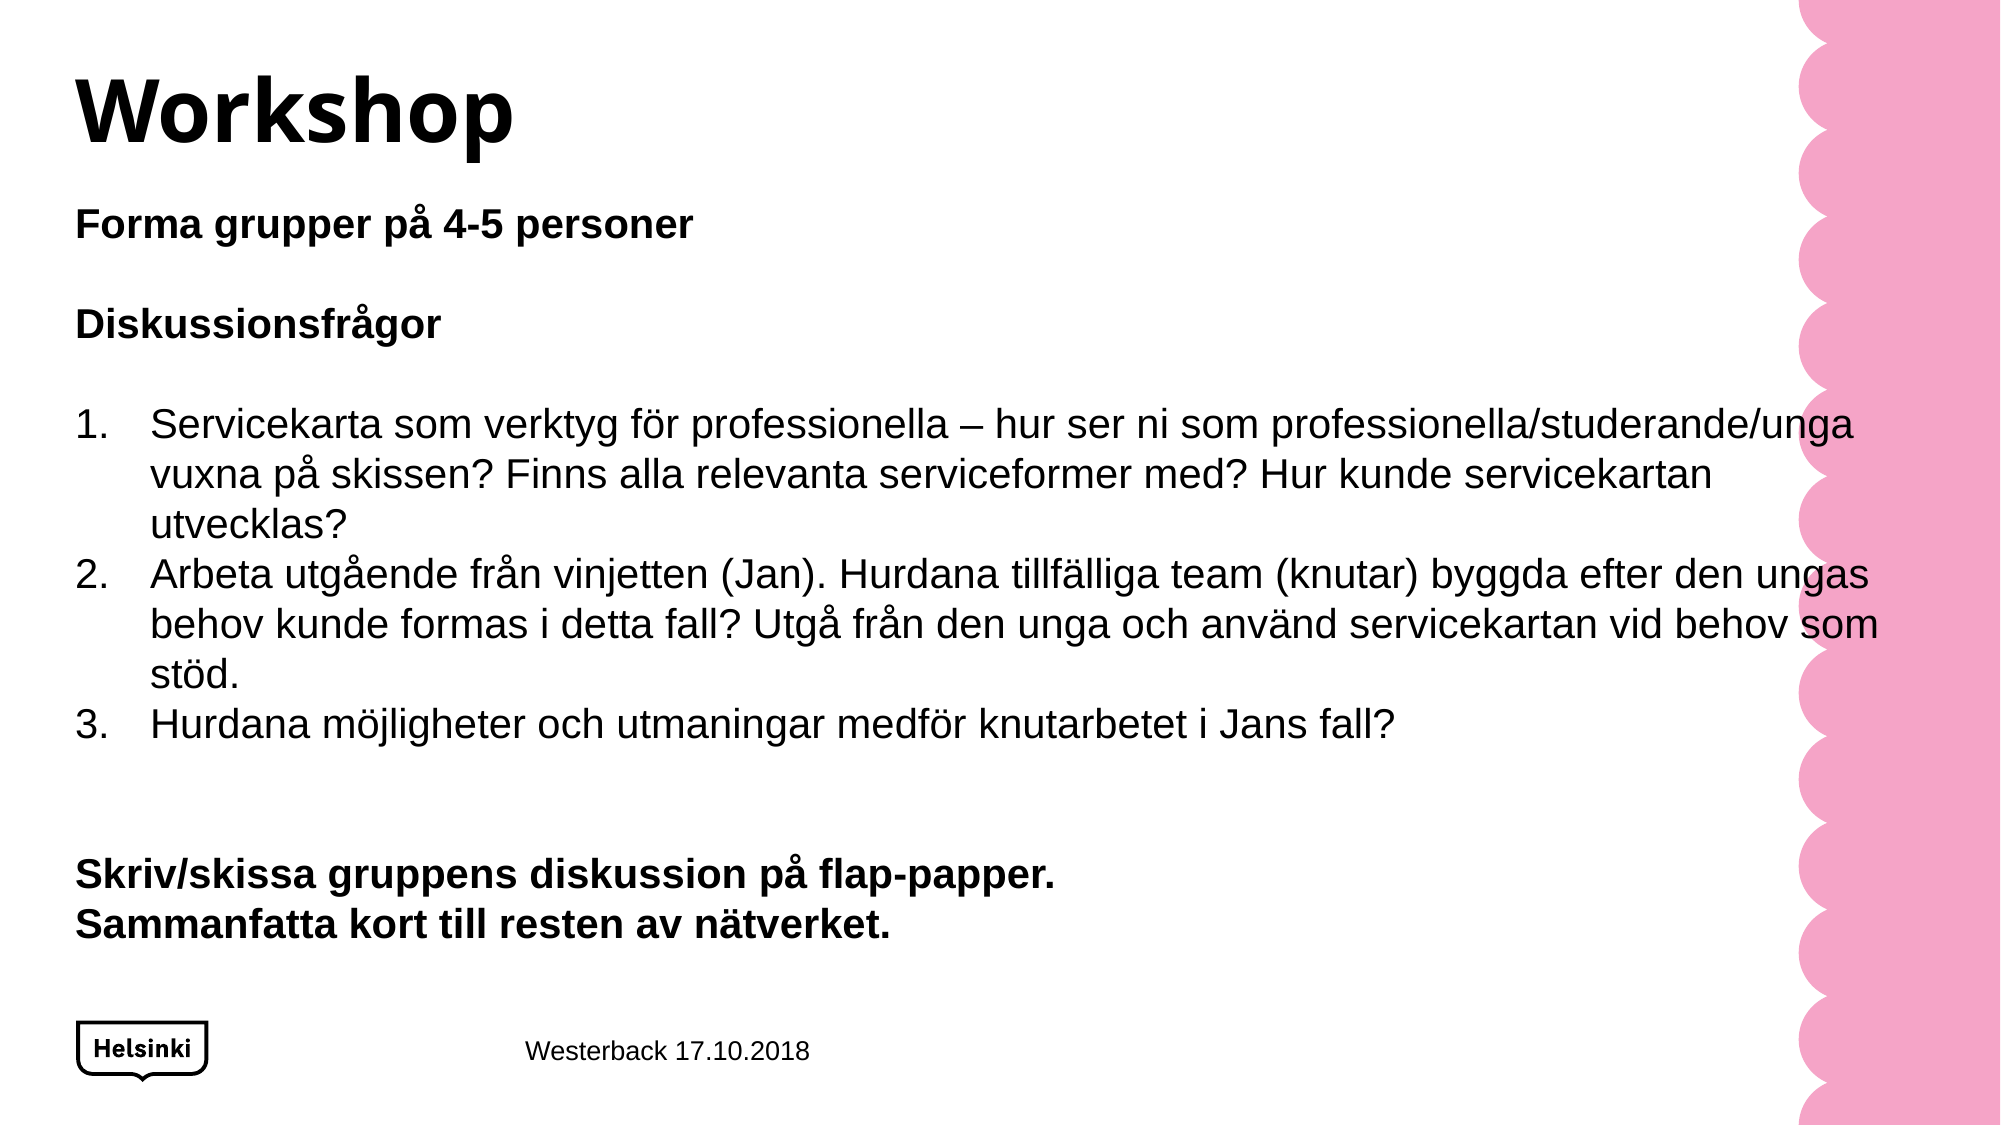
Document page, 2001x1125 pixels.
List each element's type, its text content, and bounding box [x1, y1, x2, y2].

list Forma grupper på 4-5 personer Diskussionsfrågor Servicekarta som verktyg för professionella – hur ser ni som professionella/studerande/unga vuxna på skissen? Finns alla relevanta serviceformer med? Hur kunde servicekartan utvecklas? Arbeta utgående från vinjetten (Jan). Hurdana tillfälliga team (knutar) byggda efter den ungas behov kunde formas i detta fall? Utgå från den unga och använd servicekartan vid behov som stöd. Hurdana möjligheter och utmaningar medför knutarbetet i Jans fall? Skriv/skissa gruppens diskussion på flap-papper. Sammanfatta kort till resten av nätverket. [75, 196, 1918, 1014]
footer Westerback 17.10.2018 [525, 1028, 1201, 1071]
title Workshop [75, 66, 1918, 196]
